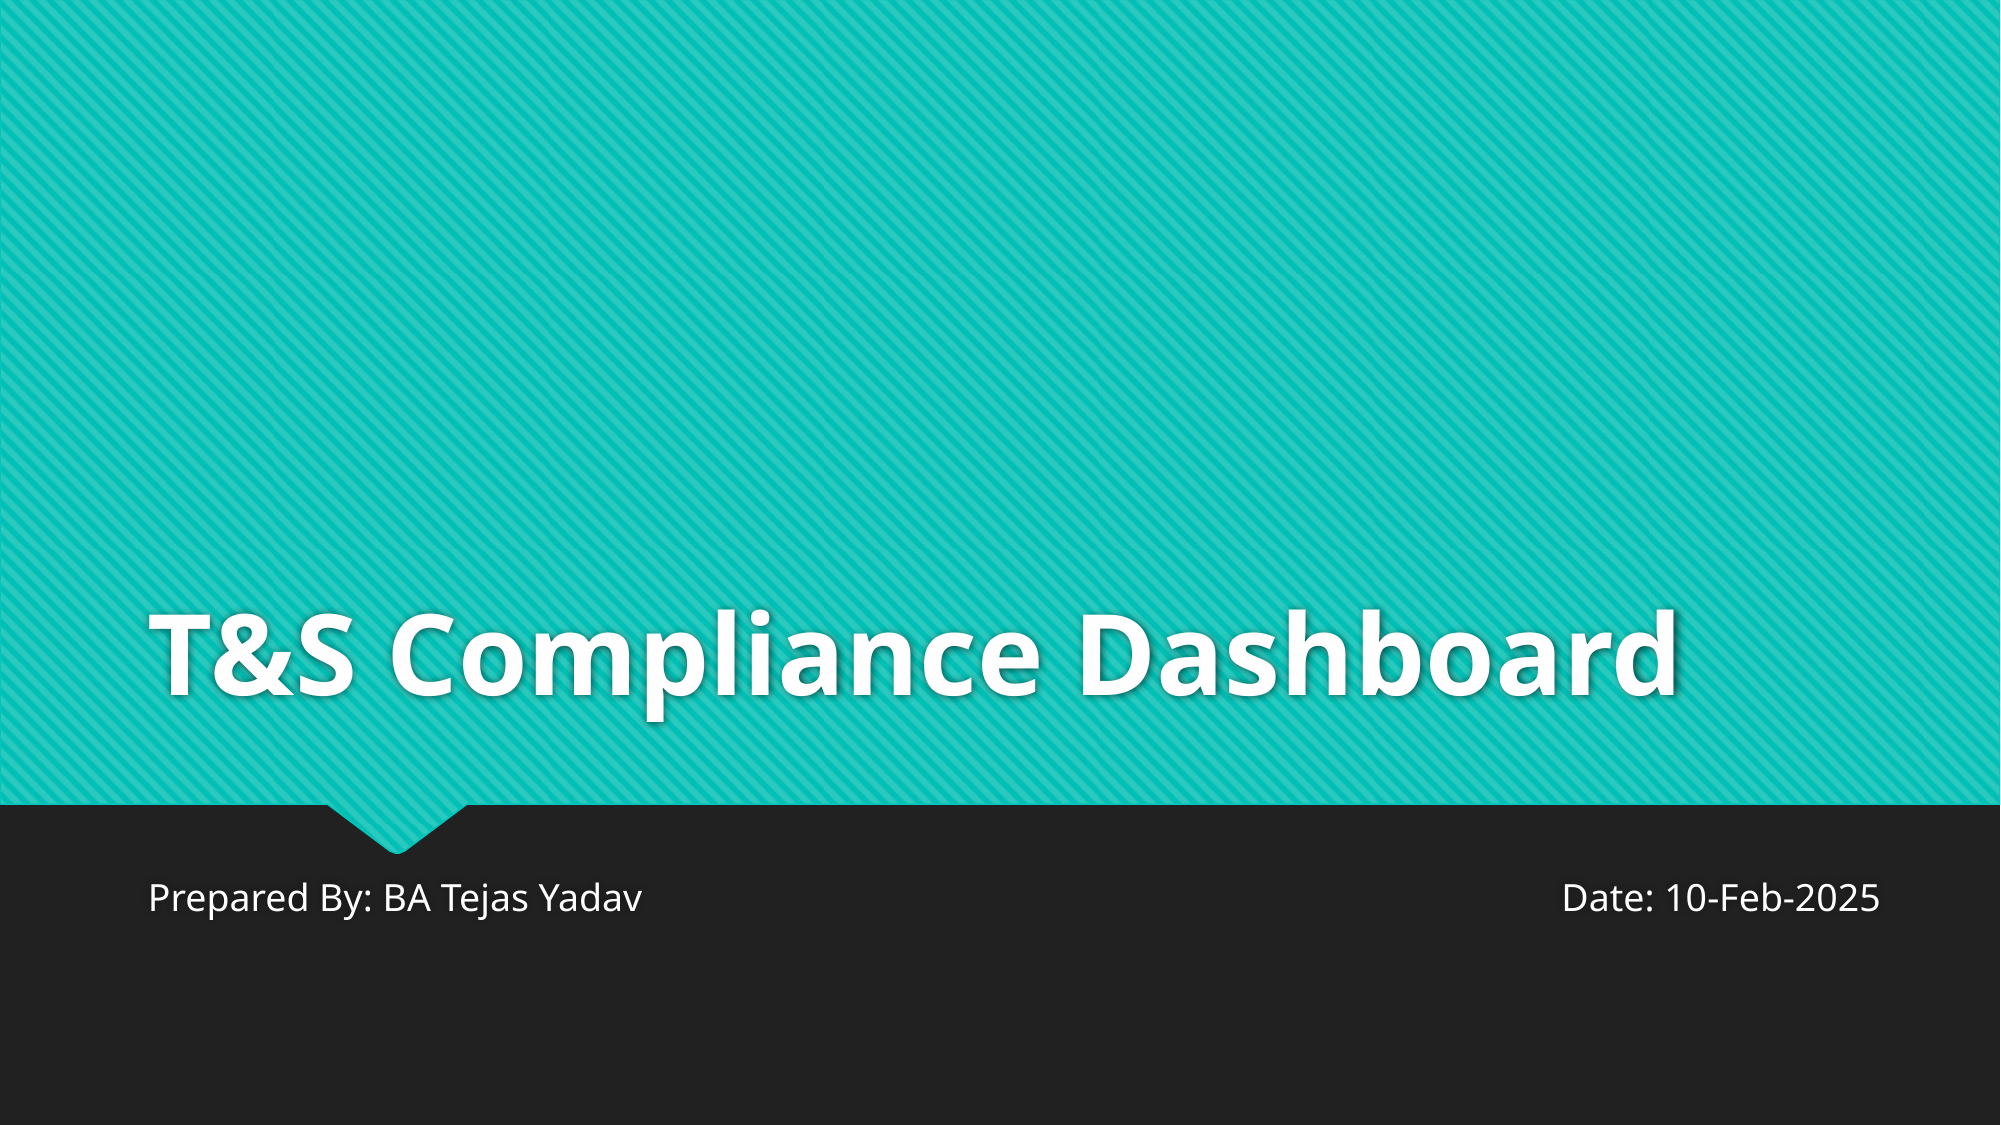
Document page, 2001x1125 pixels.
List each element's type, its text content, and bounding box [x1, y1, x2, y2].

title T&S Compliance Dashboard [132, 237, 1868, 726]
text_box Date: 10-Feb-2025 [1546, 866, 1983, 938]
subtitle Prepared By: BA Tejas Yadav [132, 866, 1285, 938]
